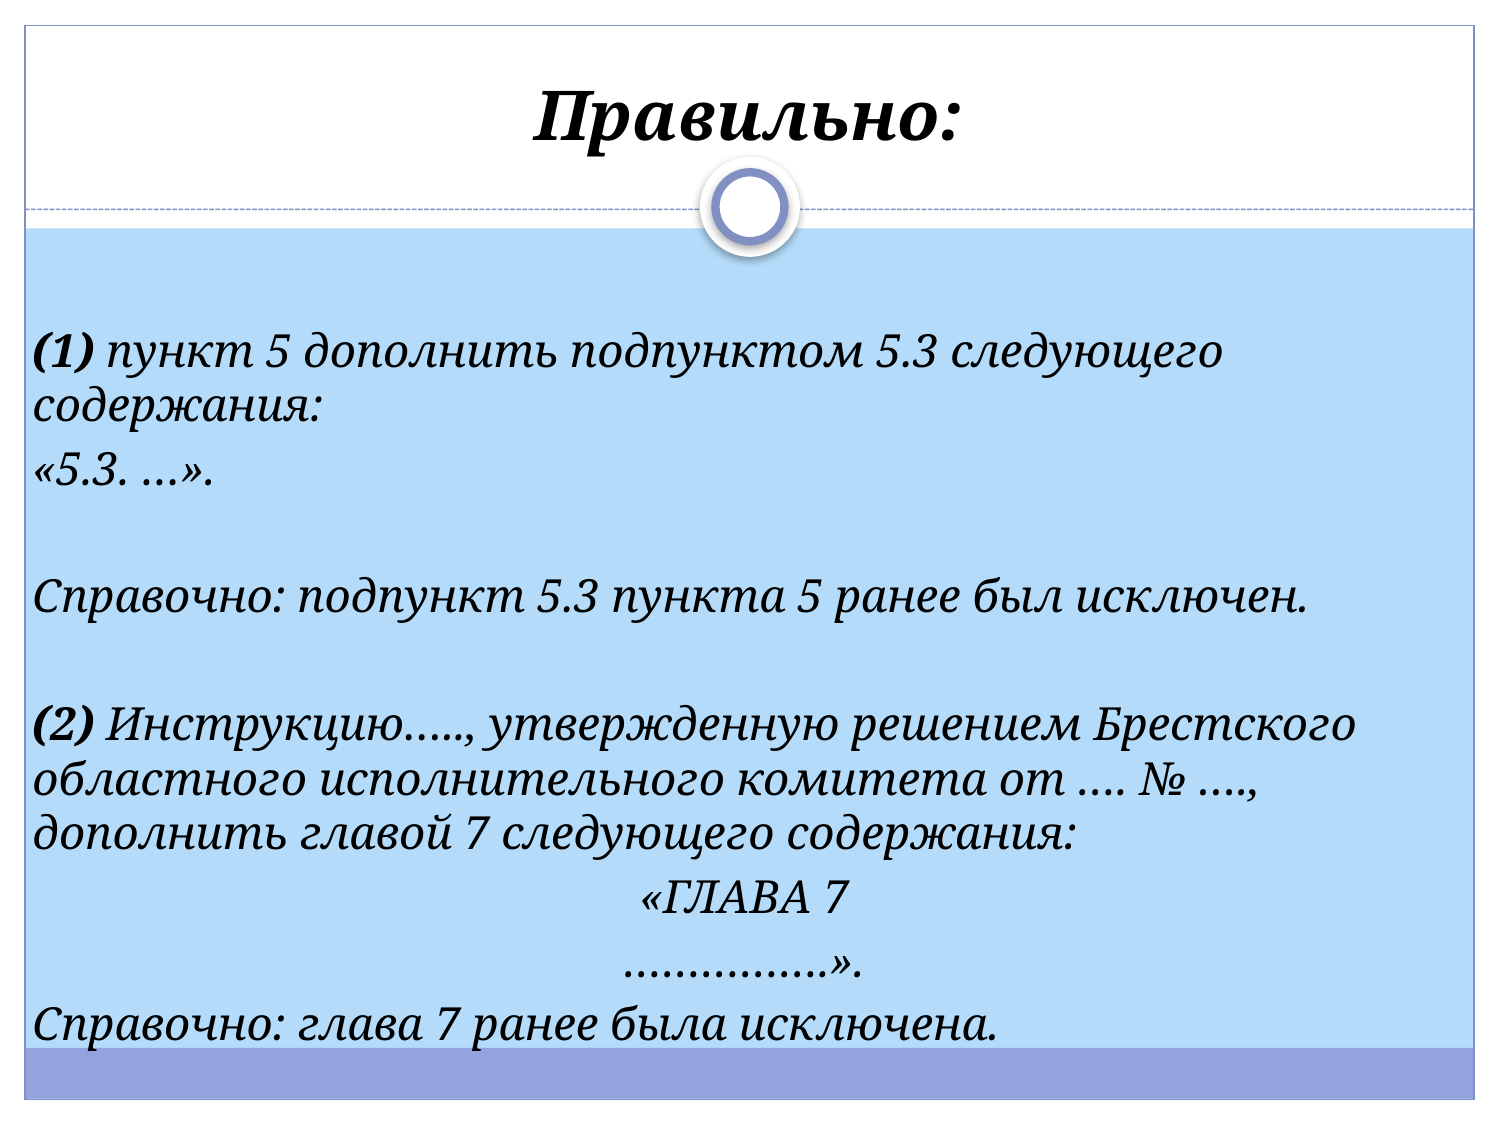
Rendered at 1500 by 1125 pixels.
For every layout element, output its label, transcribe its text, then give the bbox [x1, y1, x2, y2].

list (1) пункт 5 дополнить подпунктом 5.3 следующего содержания: «5.3. …». Справочно: подпункт 5.3 пункта 5 ранее был исключен. (2) Инструкцию….., утвержденную решением Брестского областного исполнительного комитета от …. № …., дополнить главой 7 следующего содержания: «ГЛАВА 7 …………….». Справочно: глава 7 ранее была исключена. [17, 250, 1471, 1059]
title Правильно: [49, 37, 1450, 162]
